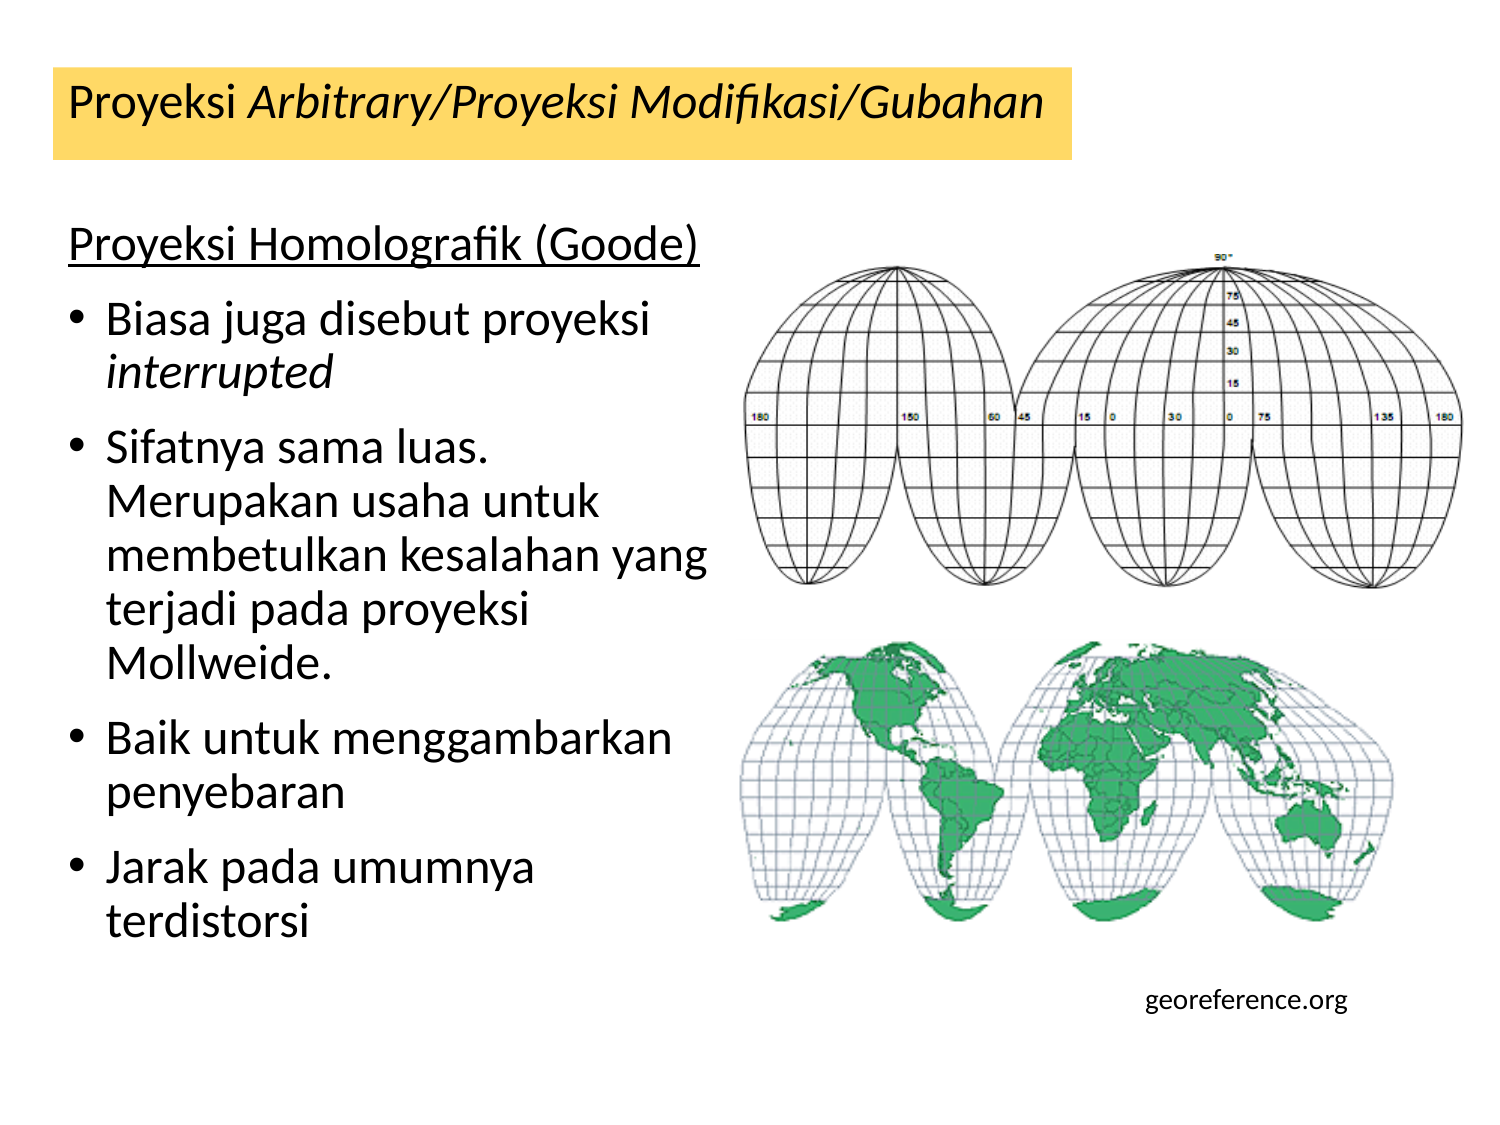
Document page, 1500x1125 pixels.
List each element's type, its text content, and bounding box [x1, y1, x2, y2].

text_box Proyeksi Arbitrary/Proyeksi Modifikasi/Gubahan [53, 67, 1072, 160]
picture [735, 254, 1473, 594]
text_box georeference.org [1130, 972, 1363, 1023]
text_box Proyeksi Homolografik (Goode) Biasa juga disebut proyeksi interrupted Sifatnya sama luas. Merupakan usaha untuk membetulkan kesalahan yang terjadi pada proyeksi Mollweide. Baik untuk menggambarkan penyebaran Jarak pada umumnya terdistorsi [53, 209, 736, 973]
picture [735, 638, 1398, 926]
